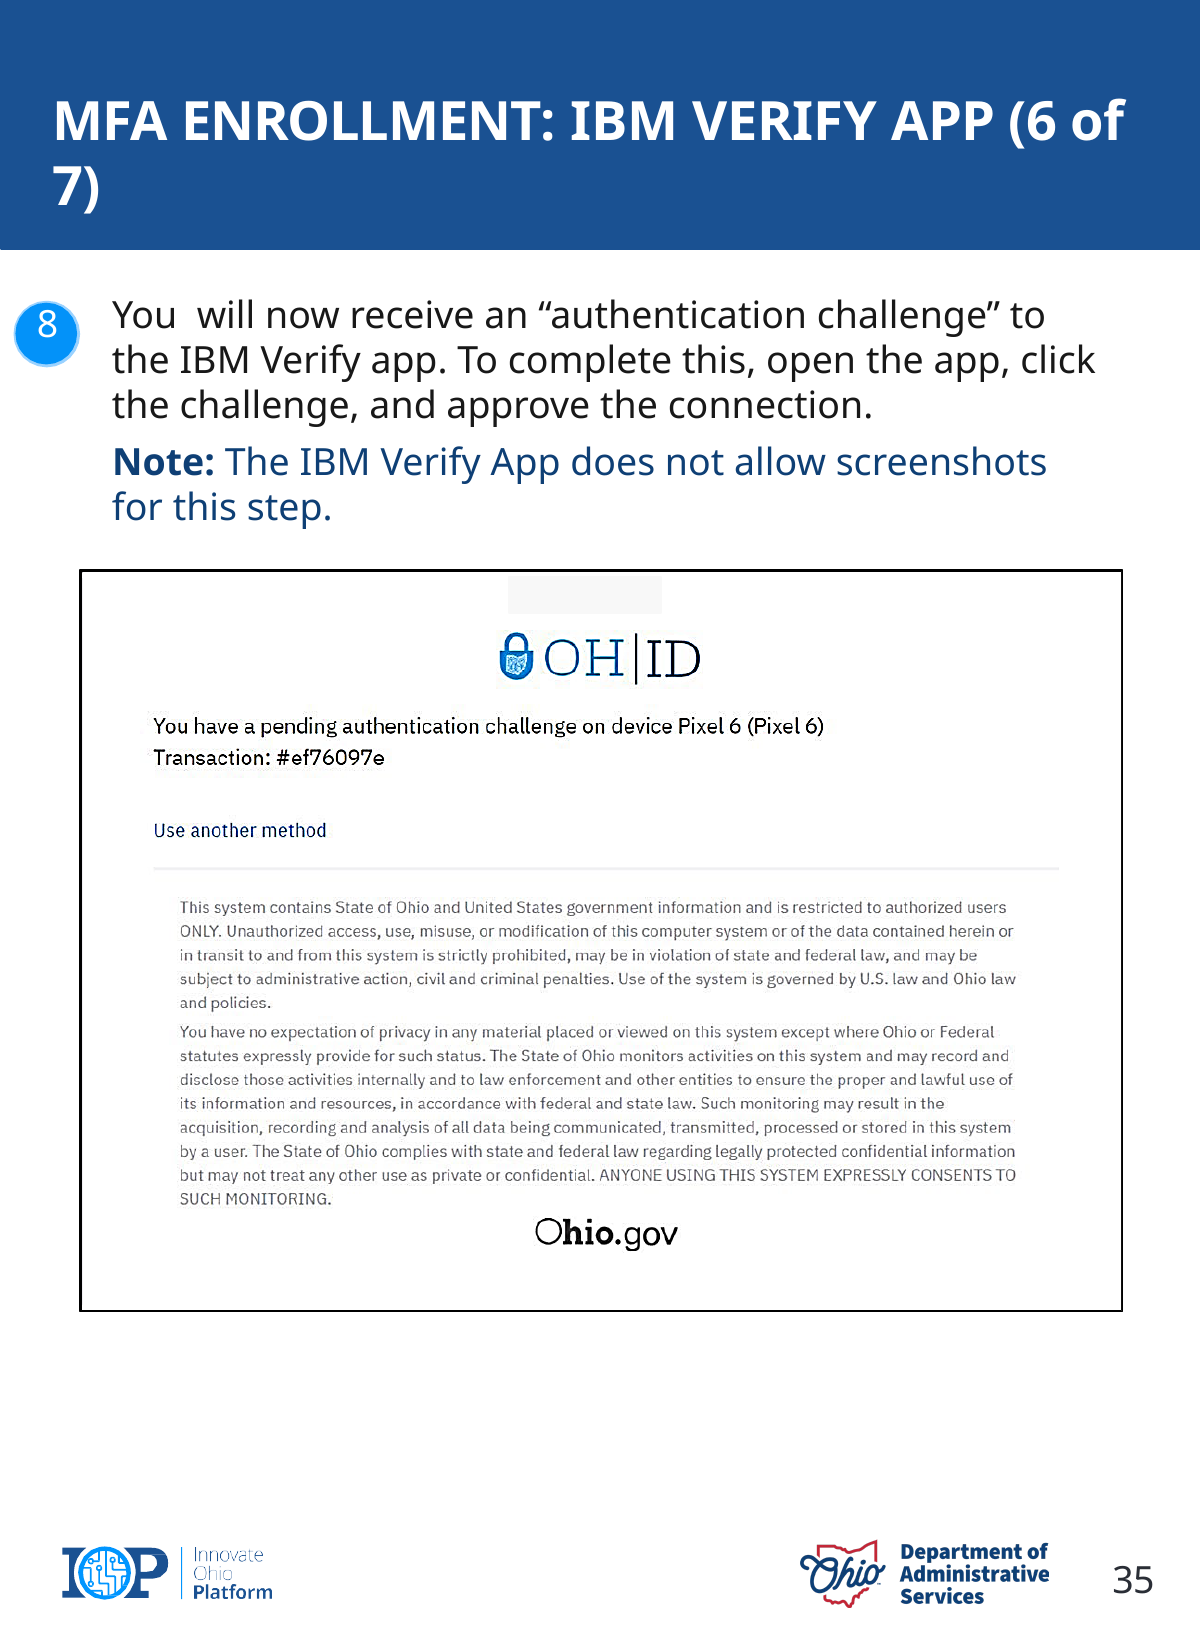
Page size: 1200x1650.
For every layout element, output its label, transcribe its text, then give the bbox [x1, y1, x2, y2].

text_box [78, 568, 1124, 1313]
picture [800, 1539, 1049, 1608]
slide_number 35 [1106, 1555, 1159, 1650]
text_box [15, 305, 78, 365]
picture [194, 1547, 272, 1599]
title MFA ENROLLMENT: IBM VERIFY APP (6 of 7) [50, 77, 1136, 362]
text_box You will now receive an “authentication challenge” to the IBM Verify app. To complete this, open the app, click the challenge, and approve the connection. Note: The IBM Verify App does not allow screenshots for this step. [109, 288, 1108, 529]
text_box 8 [34, 298, 58, 346]
